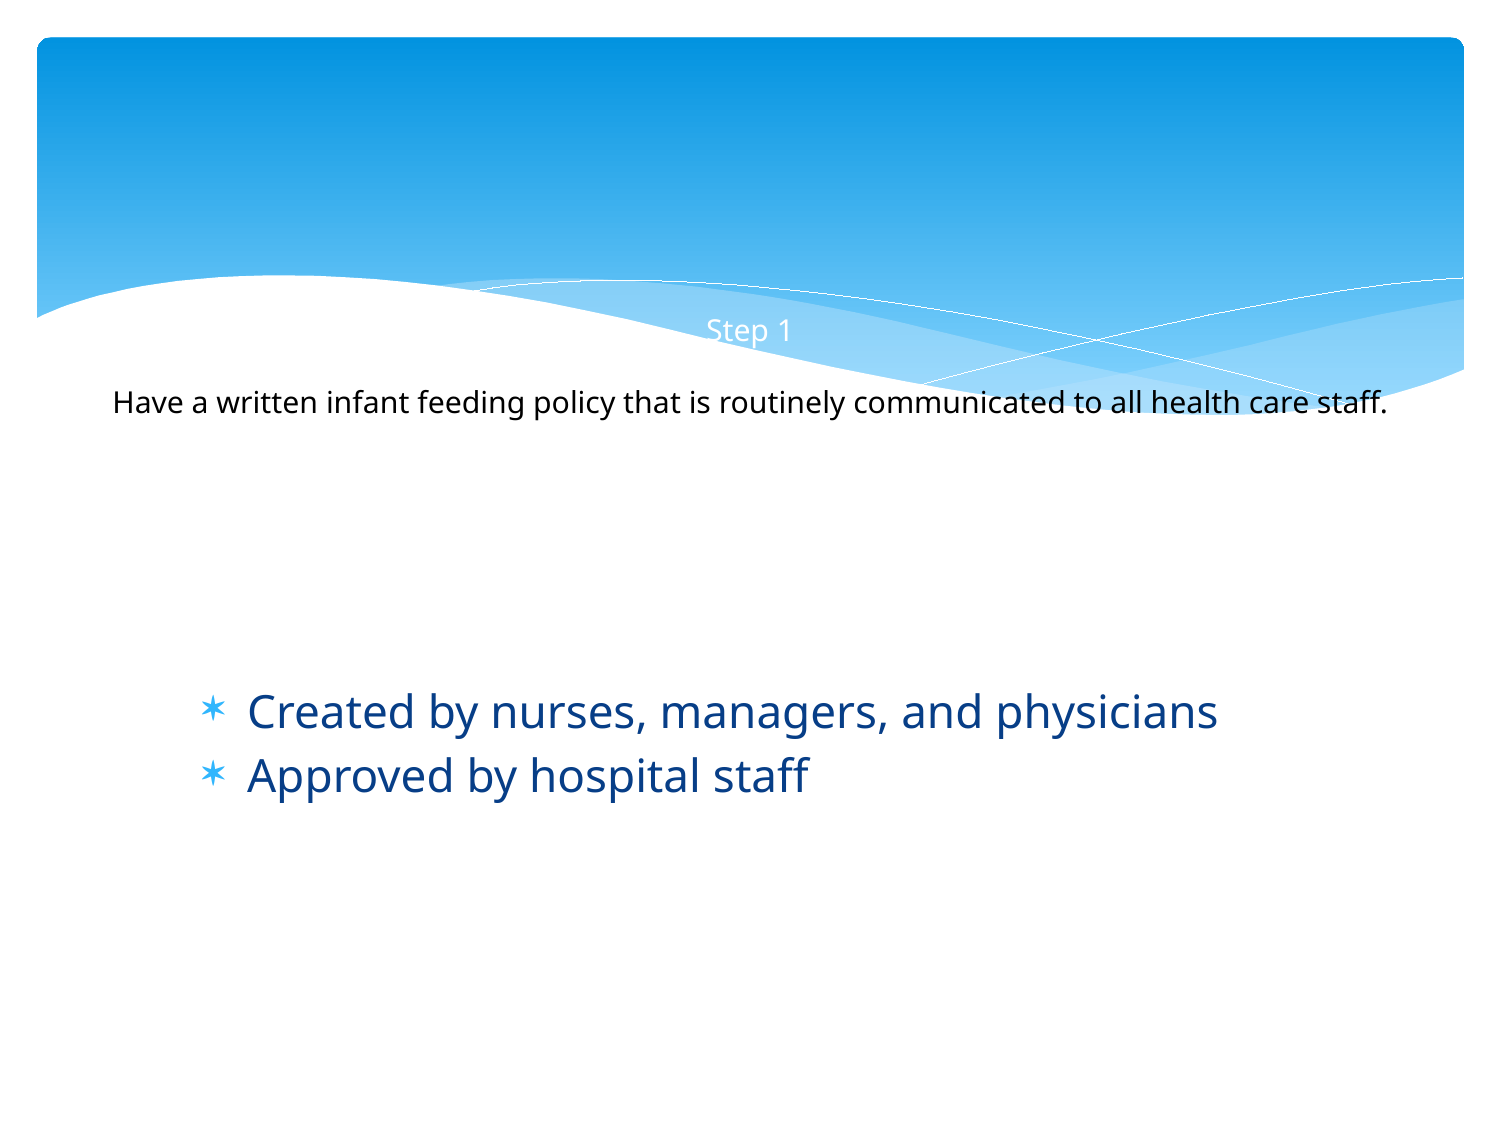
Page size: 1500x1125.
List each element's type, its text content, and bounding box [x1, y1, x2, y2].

list Created by nurses, managers, and physicians Approved by hospital staff [137, 675, 1353, 1000]
title Step 1 Have a written infant feeding policy that is routinely communicated to all health care staff. [75, 262, 1425, 468]
